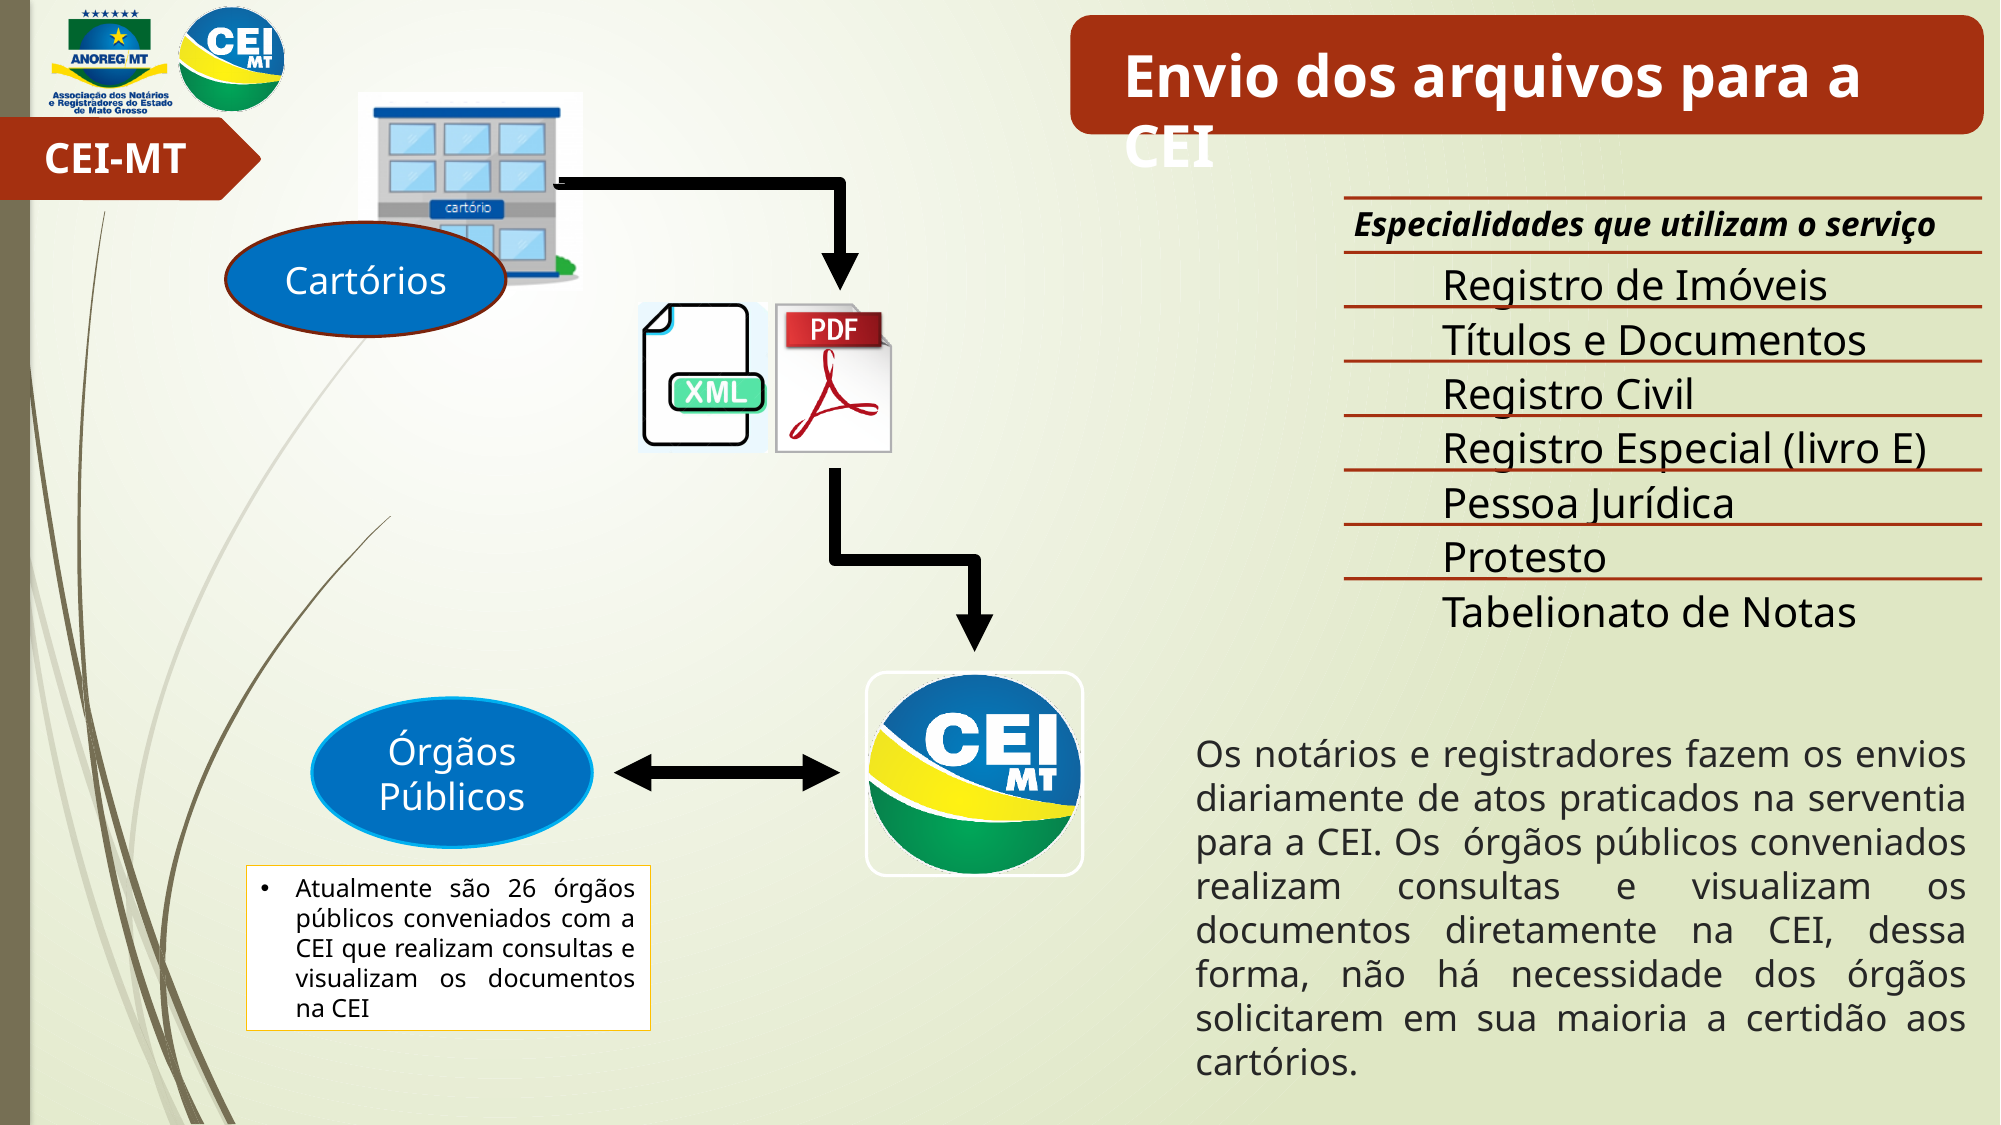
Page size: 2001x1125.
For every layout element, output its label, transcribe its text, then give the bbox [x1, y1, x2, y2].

picture [638, 302, 768, 453]
text_box Cartórios [224, 220, 499, 339]
text_box CEI-MT [28, 124, 226, 190]
text_box Atualmente são 26 órgãos públicos conveniados com a CEI que realizam consultas e visualizam os documentos na CEI [244, 864, 652, 1032]
picture [775, 290, 905, 454]
text_box [864, 670, 1085, 878]
text_box [1070, 15, 1984, 135]
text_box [1343, 197, 1983, 634]
text_box Órgãos Públicos [310, 696, 594, 849]
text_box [558, 183, 841, 291]
text_box Envio dos arquivos para a CEI [1108, 31, 1983, 187]
picture [358, 92, 583, 291]
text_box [812, 489, 997, 630]
text_box Os notários e registradores fazem os envios diariamente de atos praticados na serventia para a CEI. Os órgãos públicos conveniados realizam consultas e visualizam os documentos diretamente na CEI, dessa forma, não há necessidade dos órgãos solicitarem em sua maioria a certidão aos cartórios. [1180, 718, 1983, 1091]
picture [40, 5, 285, 120]
